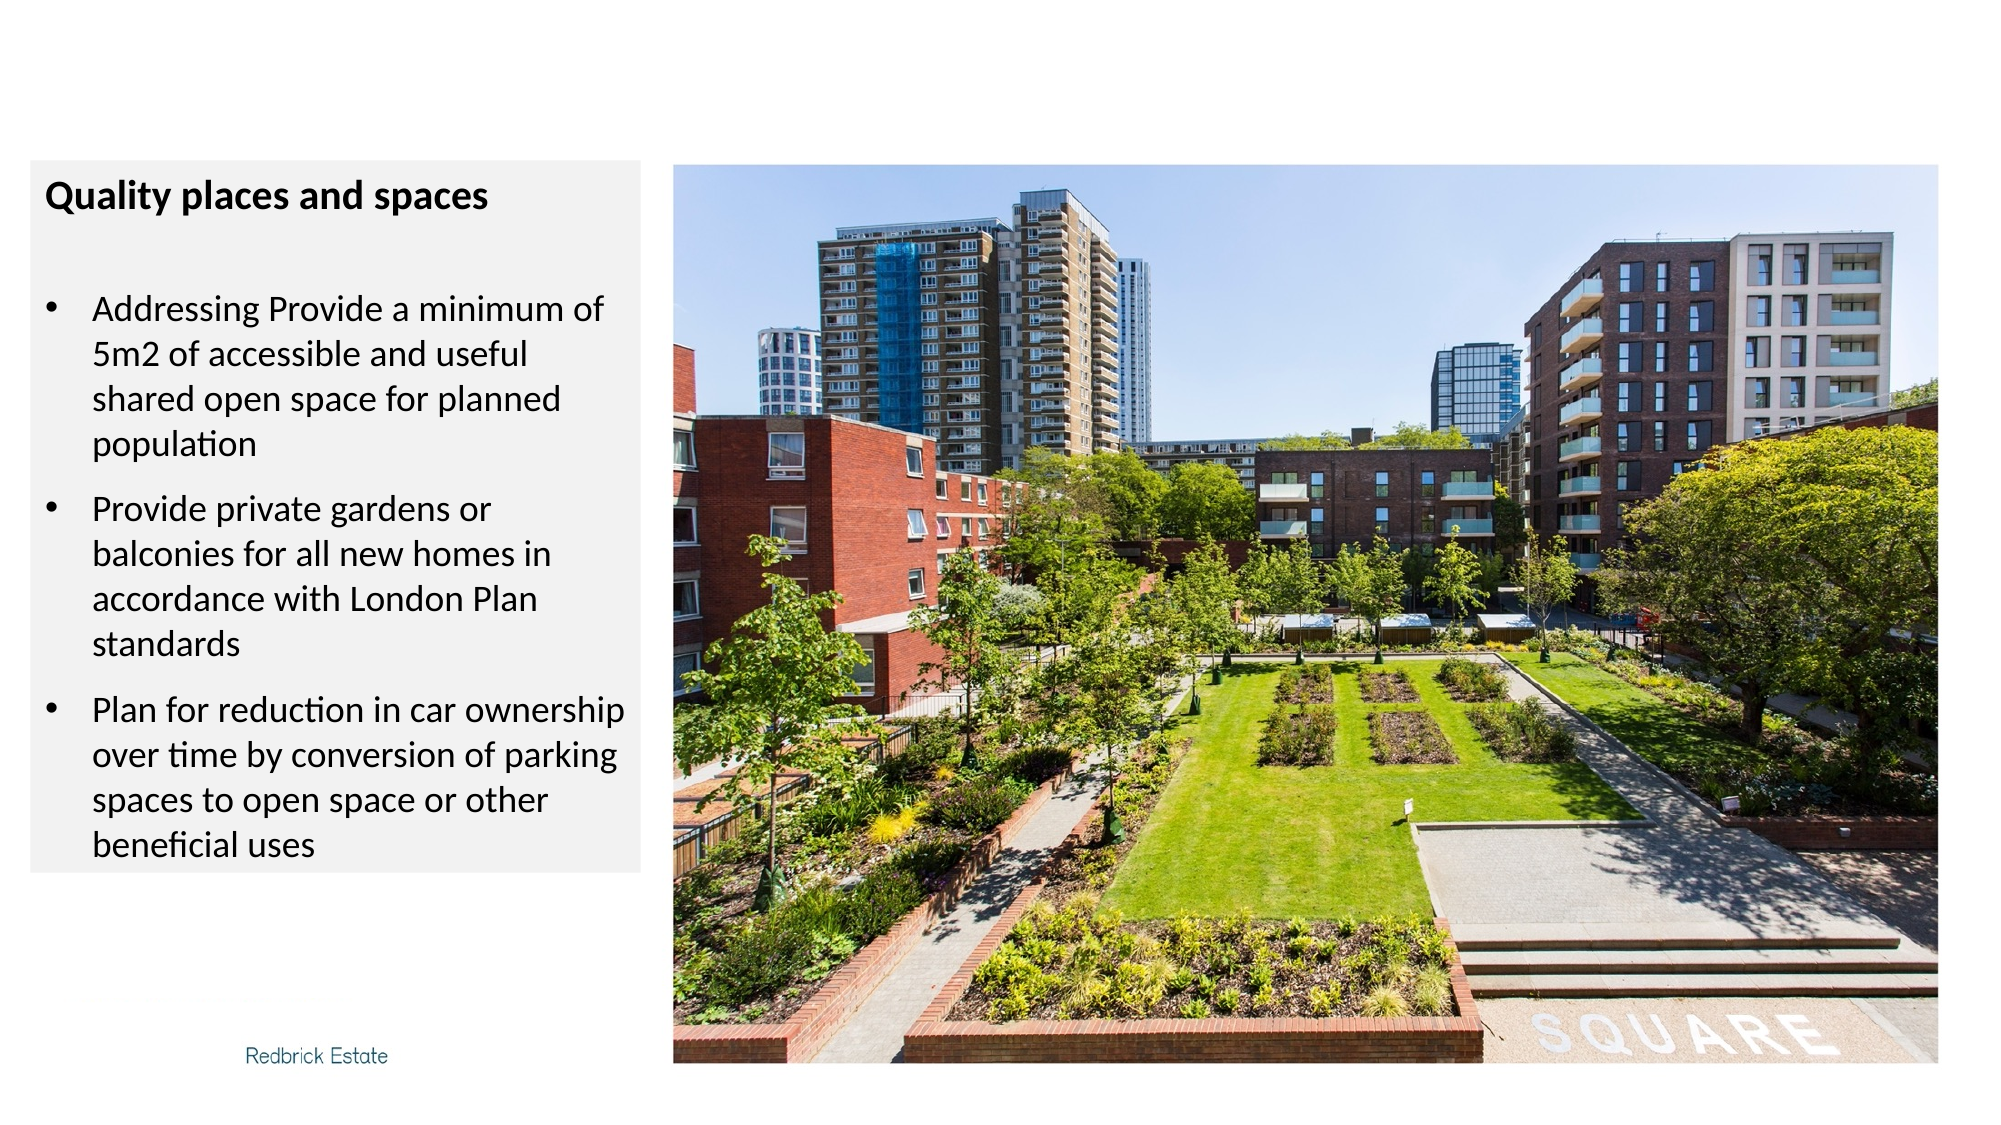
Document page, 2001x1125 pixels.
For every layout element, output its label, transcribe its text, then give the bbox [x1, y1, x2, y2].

picture [0, 102, 2000, 1125]
text_box Quality places and spaces Addressing Provide a minimum of 5m2 of accessible and useful shared open space for planned population Provide private gardens or balconies for all new homes in accordance with London Plan standards Plan for reduction in car ownership over time by conversion of parking spaces to open space or other beneficial uses [30, 160, 182, 713]
